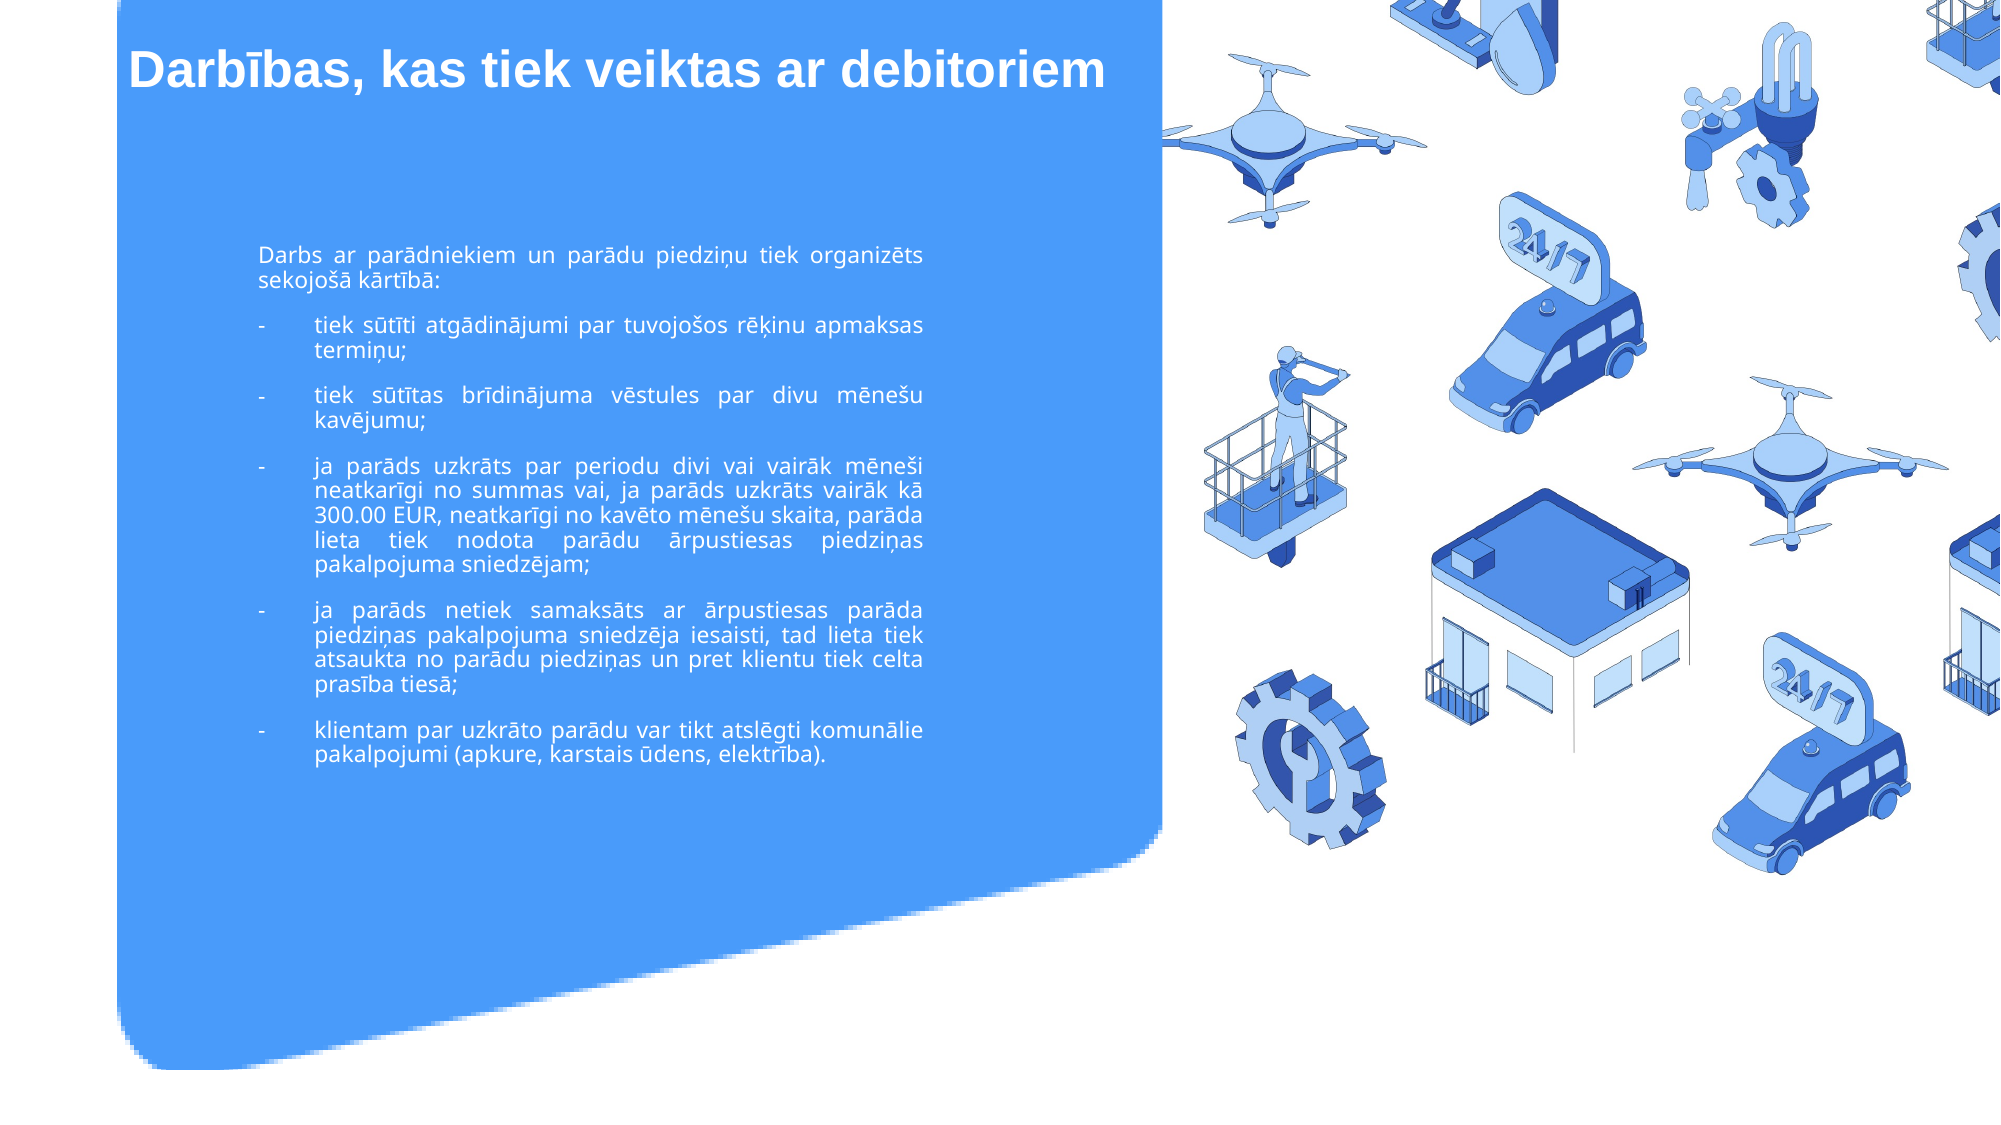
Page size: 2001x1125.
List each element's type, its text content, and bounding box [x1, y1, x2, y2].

list Darbs ar parādniekiem un parādu piedziņu tiek organizēts sekojošā kārtībā: tiek sūtīti atgādinājumi par tuvojošos rēķinu apmaksas termiņu; tiek sūtītas brīdinājuma vēstules par divu mēnešu kavējumu; ja parāds uzkrāts par periodu divi vai vairāk mēneši neatkarīgi no summas vai, ja parāds uzkrāts vairāk kā 300.00 EUR, neatkarīgi no kavēto mēnešu skaita, parāda lieta tiek nodota parādu ārpustiesas piedziņas pakalpojuma sniedzējam; ja parāds netiek samaksāts ar ārpustiesas parāda piedziņas pakalpojuma sniedzēja iesaisti, tad lieta tiek atsaukta no parādu piedziņas un pret klientu tiek celta prasība tiesā; klientam par uzkrāto parādu var tikt atslēgti komunālie pakalpojumi (apkure, karstais ūdens, elektrība). [243, 236, 940, 286]
table_cell [1145, 839, 1154, 849]
list Darbības, kas tiek veiktas ar debitoriem [67, 35, 1169, 262]
picture [667, 0, 2000, 1125]
